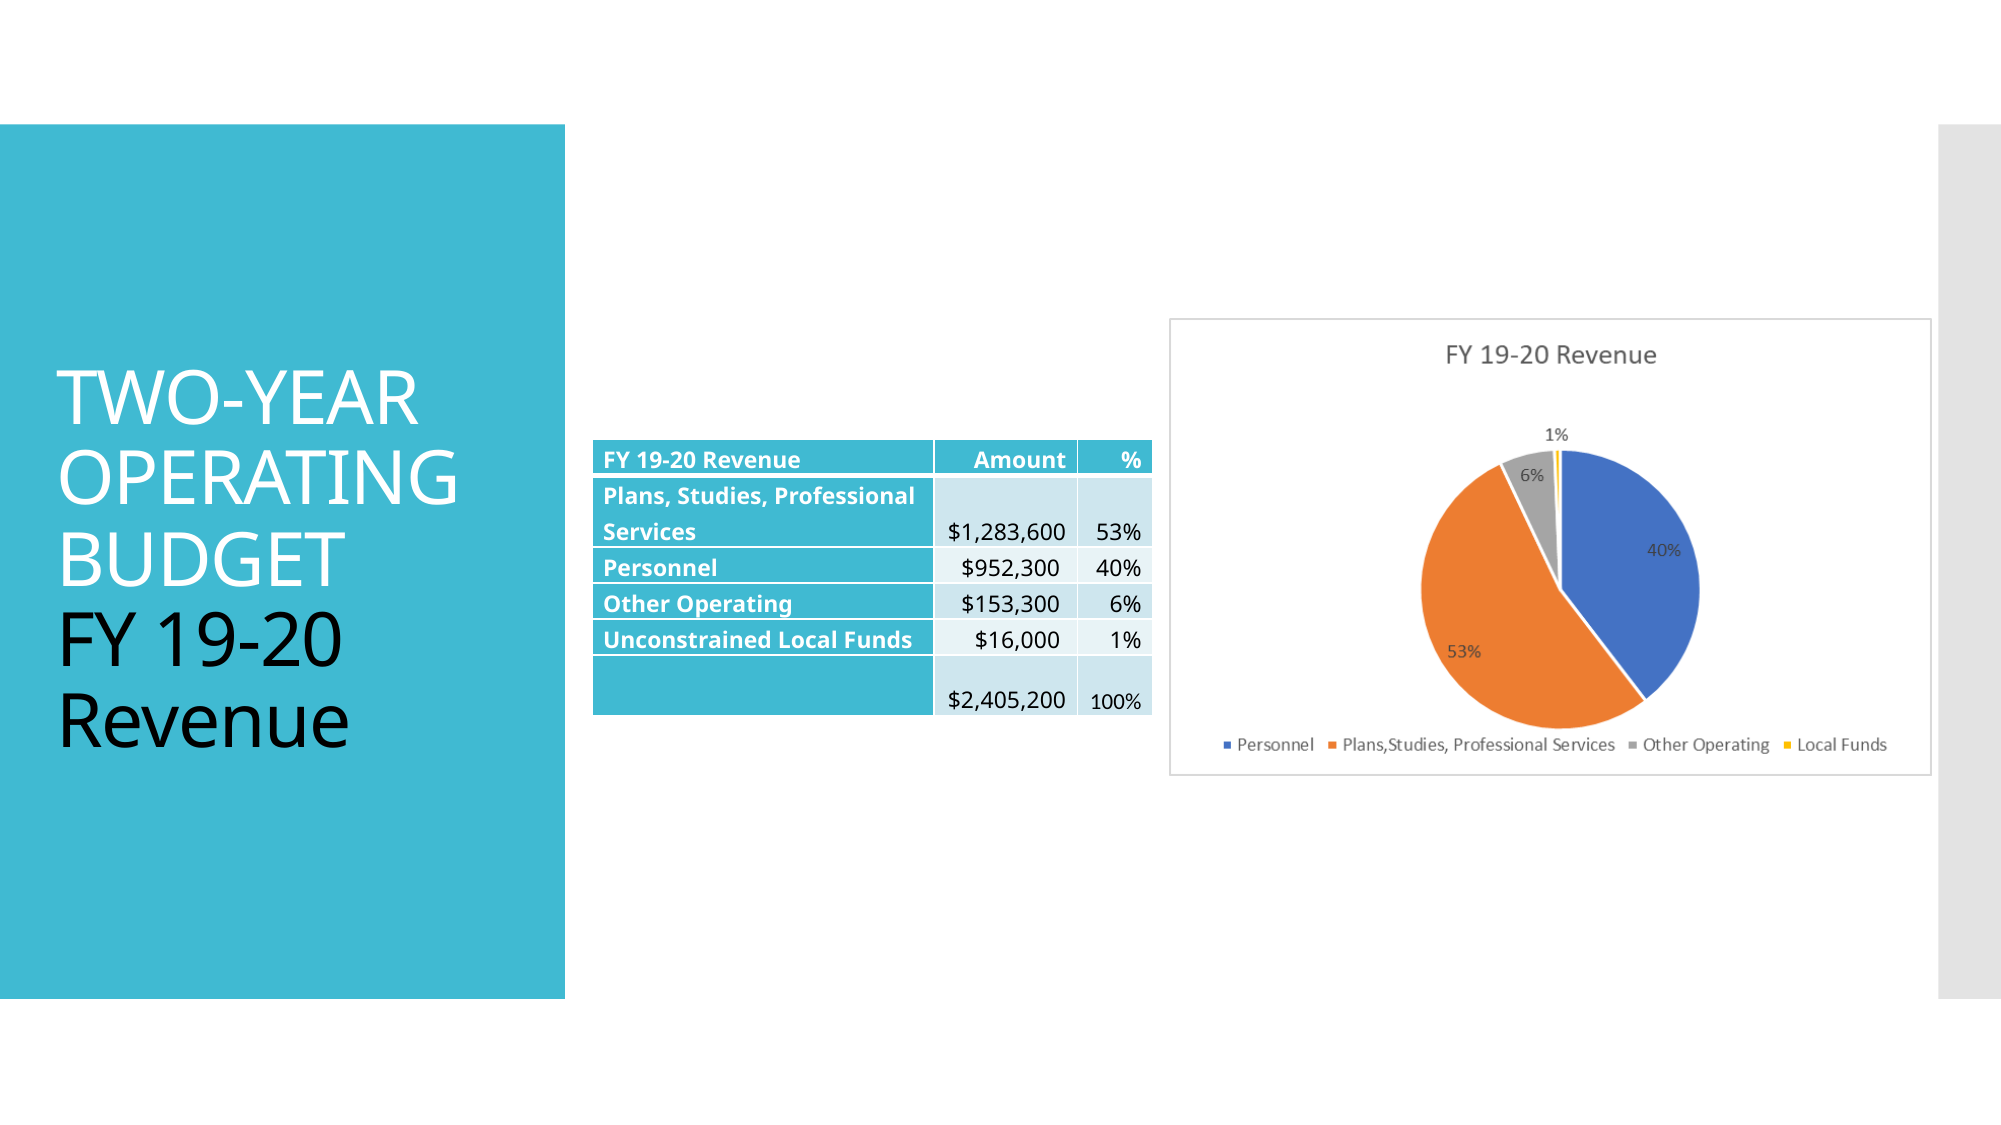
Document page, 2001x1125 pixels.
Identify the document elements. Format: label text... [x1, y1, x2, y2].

table_cell 40% [1078, 548, 1152, 582]
table_cell 53% [1078, 478, 1152, 546]
title TWO-YEAR OPERATING BUDGET FY 19-20 Revenue [41, 184, 525, 940]
table_cell $952,300 [935, 548, 1077, 582]
table_cell Other Operating [593, 584, 933, 618]
table_cell Unconstrained Local Funds [593, 620, 933, 654]
table_header % [1078, 440, 1152, 473]
table_cell 1% [1078, 620, 1152, 654]
table_header Amount [935, 440, 1077, 473]
table_cell 100% [1078, 656, 1152, 715]
table_cell $153,300 [935, 584, 1077, 618]
table_cell $16,000 [935, 620, 1077, 654]
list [1169, 317, 1932, 777]
table_cell Plans, Studies, Professional Services [593, 478, 933, 546]
table_cell Personnel [593, 548, 933, 582]
table_header FY 19-20 Revenue [593, 440, 933, 473]
table_cell $1,283,600 [935, 478, 1077, 546]
table_cell 6% [1078, 584, 1152, 618]
table_cell $2,405,200 [935, 656, 1077, 715]
table_cell [593, 656, 933, 715]
